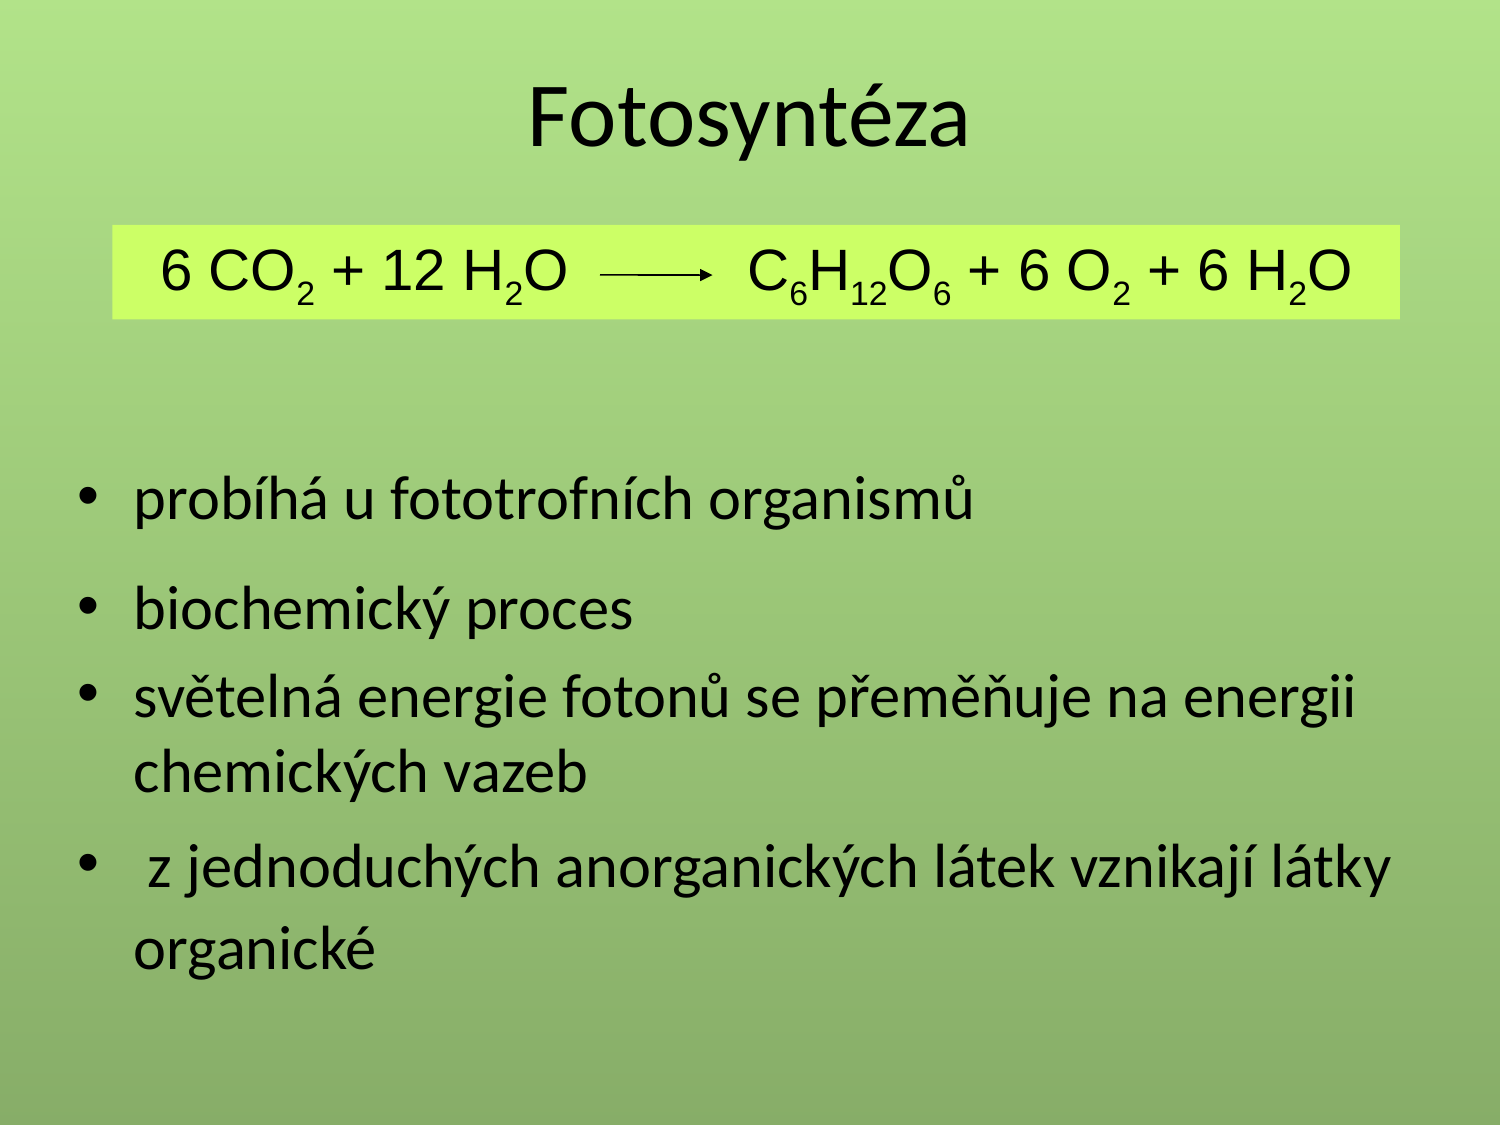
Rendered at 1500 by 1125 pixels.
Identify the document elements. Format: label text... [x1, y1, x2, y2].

list probíhá u fototrofních organismů biochemický proces světelná energie fotonů se přeměňuje na energii chemických vazeb z jednoduchých anorganických látek vznikají látky organické [62, 412, 1413, 1013]
text_box Fotosyntéza [74, 45, 1425, 175]
text_box 6 CO2 + 12 H2O C6H12O6 + 6 O2 + 6 H2O [112, 224, 1400, 320]
text_box [599, 268, 713, 282]
